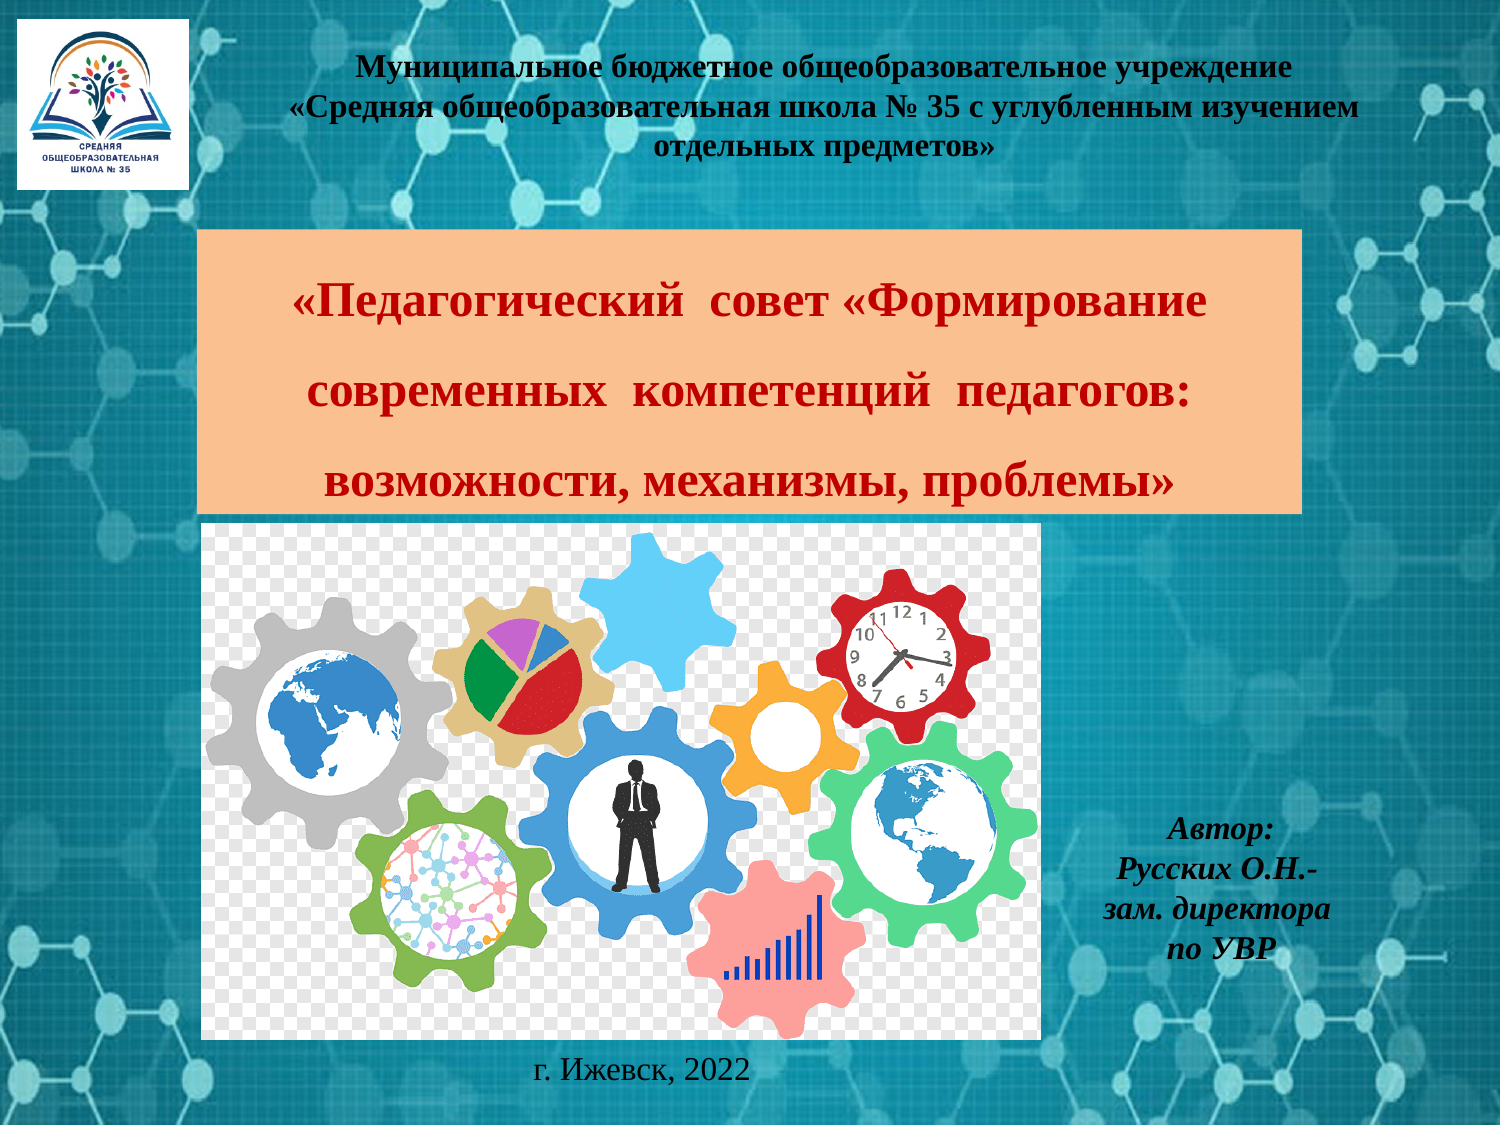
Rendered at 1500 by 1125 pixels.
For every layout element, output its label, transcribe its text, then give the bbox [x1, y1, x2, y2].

text_box г. Ижевск, 2022 [472, 1049, 780, 1095]
picture [0, 0, 1500, 1125]
text_box «Педагогический совет «Формирование современных компетенций педагогов: возможности, механизмы, проблемы» [196, 229, 1302, 515]
text_box Автор: Русских О.Н.- зам. директора по УВР [1045, 799, 1425, 1014]
text_box Муниципальное бюджетное общеобразовательное учреждение «Средняя общеобразовательная школа № 35 с углубленным изучением отдельных предметов» [228, 36, 1422, 171]
